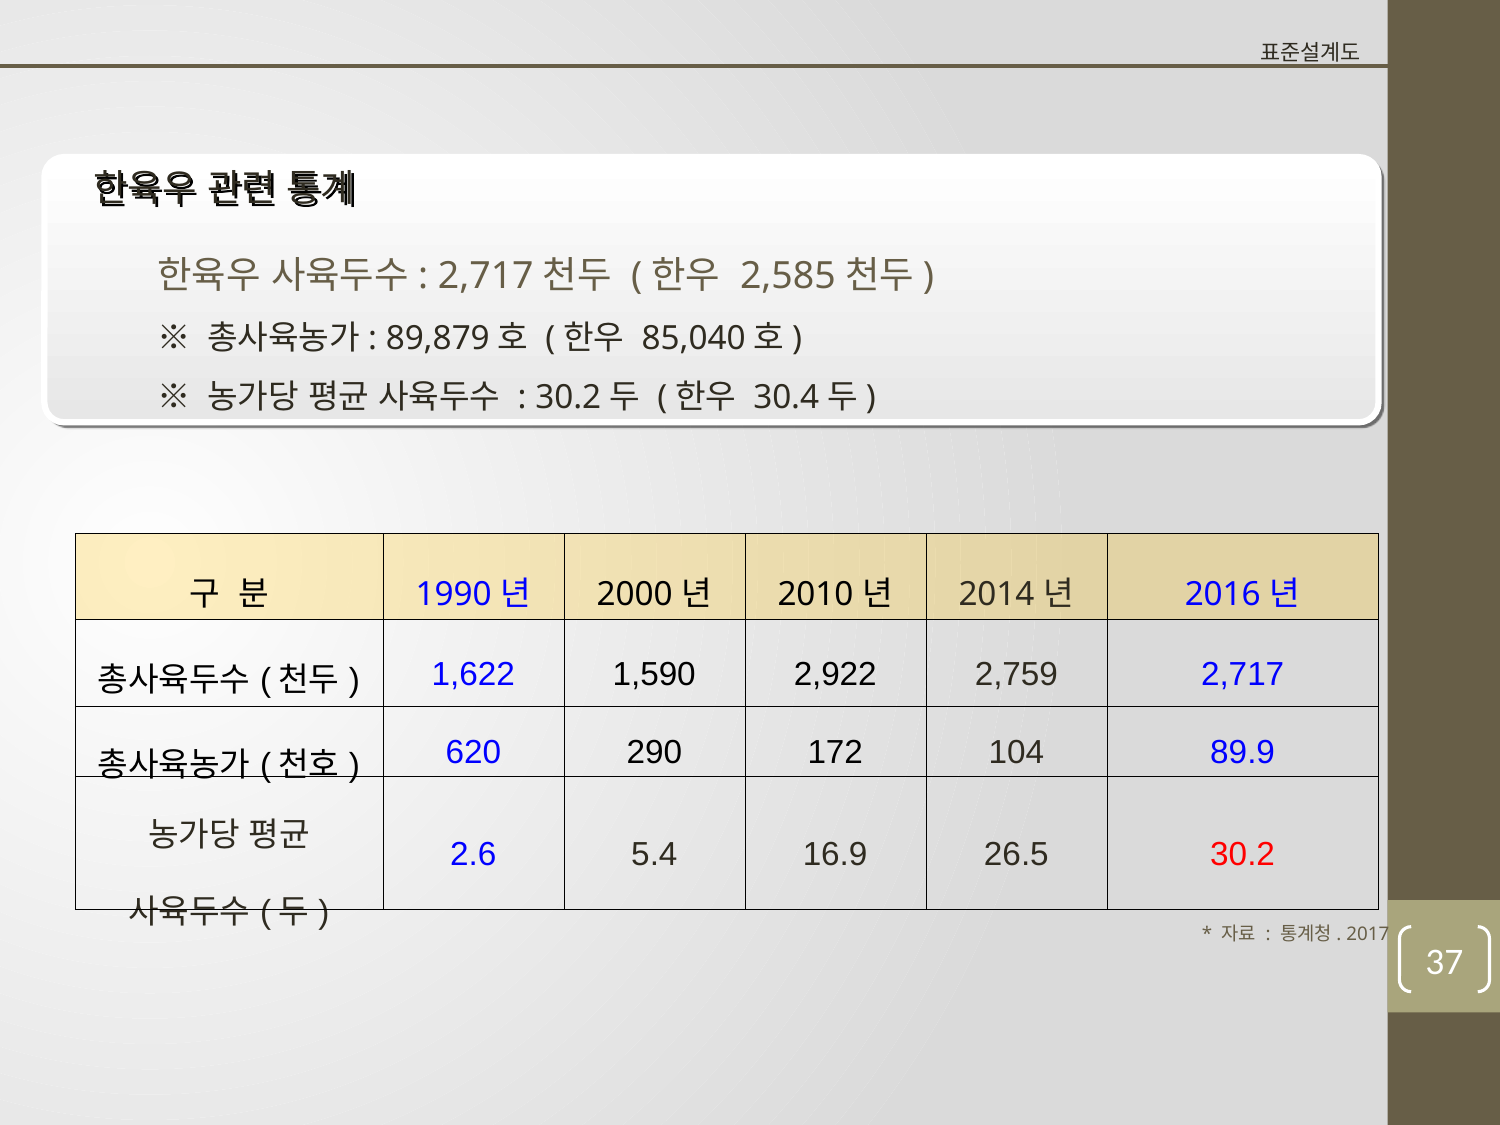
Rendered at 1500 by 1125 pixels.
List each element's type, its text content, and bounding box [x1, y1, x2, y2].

text_box 표준설계도 [1246, 30, 1400, 72]
table_header 2016년 [1108, 534, 1378, 619]
table_cell 26.5 [927, 777, 1107, 909]
table_cell 2,717 [1108, 620, 1378, 706]
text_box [43, 156, 1379, 426]
table_cell 30.2 [1108, 777, 1378, 909]
table_cell 5.4 [565, 777, 745, 909]
table_header 구 분 [76, 534, 383, 619]
table_cell 16.9 [746, 777, 926, 909]
text_box * 자료 : 통계청. 2017 [1187, 914, 1424, 952]
table_cell 89.9 [1108, 707, 1378, 776]
table_header 2014년 [927, 534, 1107, 619]
table_cell 290 [565, 707, 745, 776]
table_cell 172 [746, 707, 926, 776]
table_cell 1,622 [384, 620, 564, 706]
table_cell 2.6 [384, 777, 564, 909]
table_cell 총사육농가(천호) [76, 707, 383, 776]
table_cell 농가당 평균 사육두수(두) [76, 777, 383, 909]
table_cell 2,759 [927, 620, 1107, 706]
table_cell 총사육두수(천두) [76, 620, 383, 706]
table_header 2000년 [565, 534, 745, 619]
table_header 1990년 [384, 534, 564, 619]
table_cell 1,590 [565, 620, 745, 706]
table_cell 2,922 [746, 620, 926, 706]
table_cell 620 [384, 707, 564, 776]
table_header 2010년 [746, 534, 926, 619]
table_cell 104 [927, 707, 1107, 776]
slide_number 36 [1397, 925, 1492, 994]
